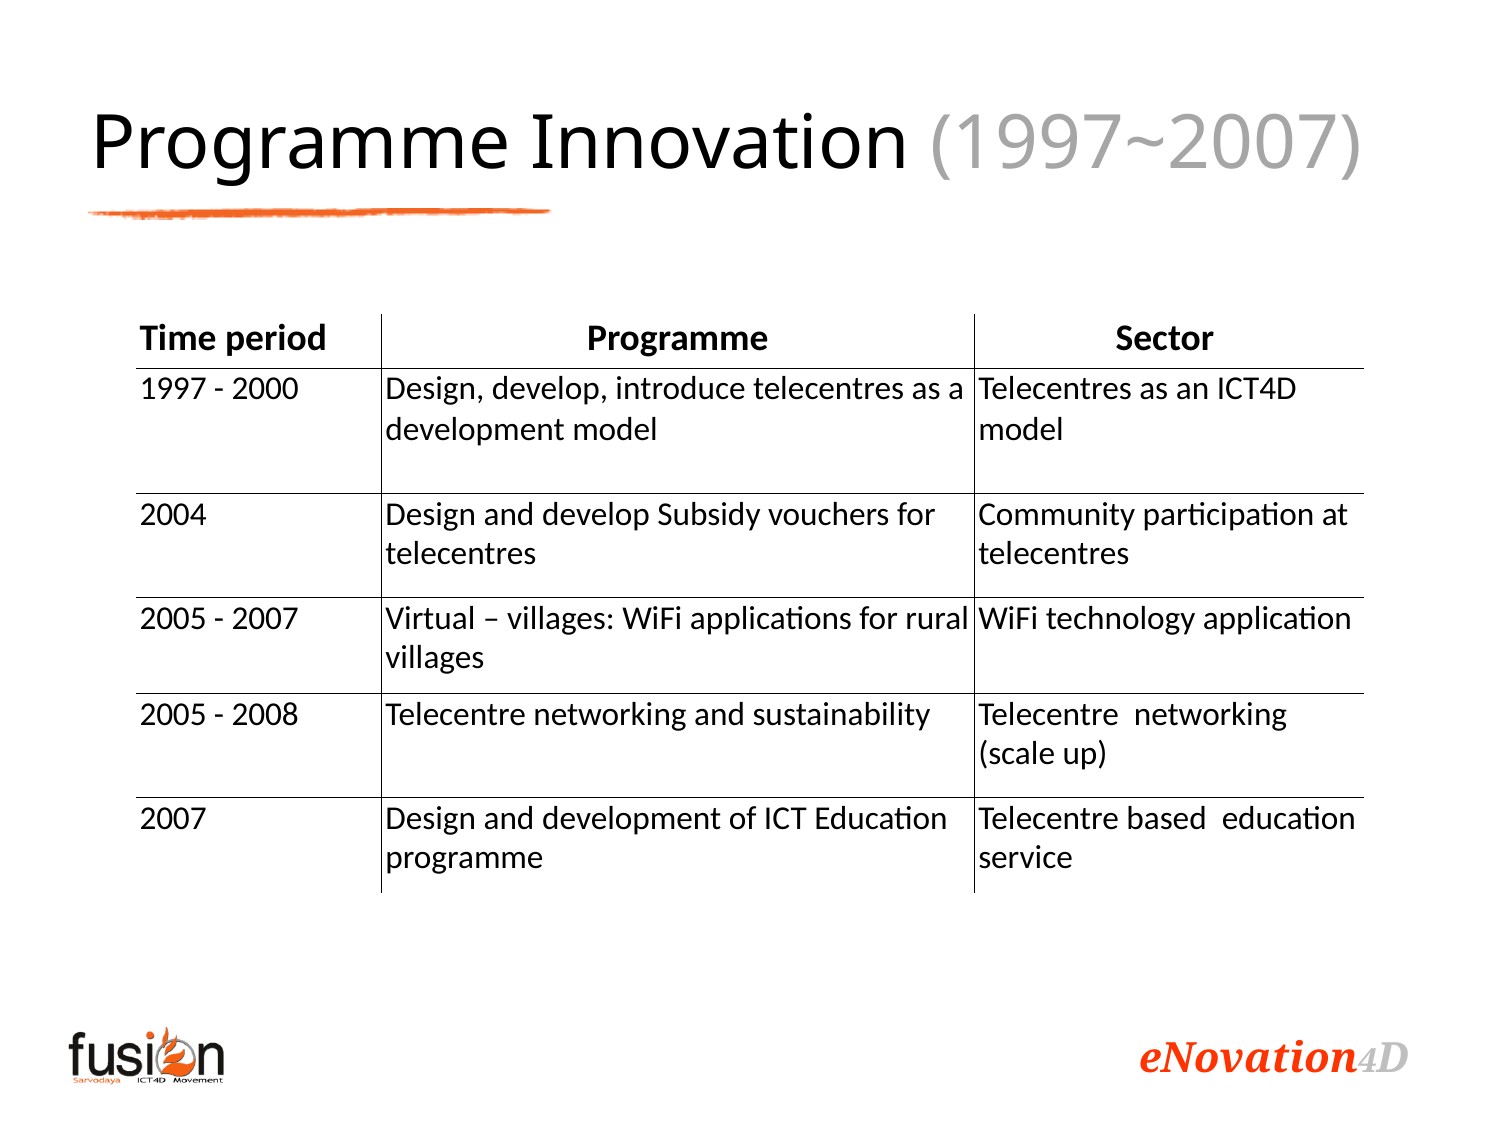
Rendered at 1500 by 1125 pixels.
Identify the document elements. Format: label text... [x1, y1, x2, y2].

table_cell Telecentre based education service [975, 798, 1364, 893]
table_cell 2005 - 2008 [136, 694, 381, 797]
table_cell Telecentres as an ICT4D model [975, 369, 1364, 493]
table_cell 2007 [136, 798, 381, 893]
table_cell Virtual – villages: WiFi applications for rural villages [382, 598, 974, 693]
table_cell Design and develop Subsidy vouchers for telecentres [382, 494, 974, 597]
table_cell 1997 - 2000 [136, 369, 381, 493]
title Programme Innovation (1997~2007) [75, 37, 1411, 241]
picture [64, 1023, 231, 1094]
table_cell Design, develop, introduce telecentres as a development model [382, 369, 974, 493]
table_header Sector [975, 314, 1364, 368]
table_cell 2005 - 2007 [136, 598, 381, 693]
table_cell Telecentre networking (scale up) [975, 694, 1364, 797]
table_header Time period [136, 314, 381, 368]
table_cell Design and development of ICT Education programme [382, 798, 974, 893]
table_cell Community participation at telecentres [975, 494, 1364, 597]
table_header Programme [382, 314, 974, 368]
table_cell Telecentre networking and sustainability [382, 694, 974, 797]
table_cell WiFi technology application [975, 598, 1364, 693]
table_cell 2004 [136, 494, 381, 597]
